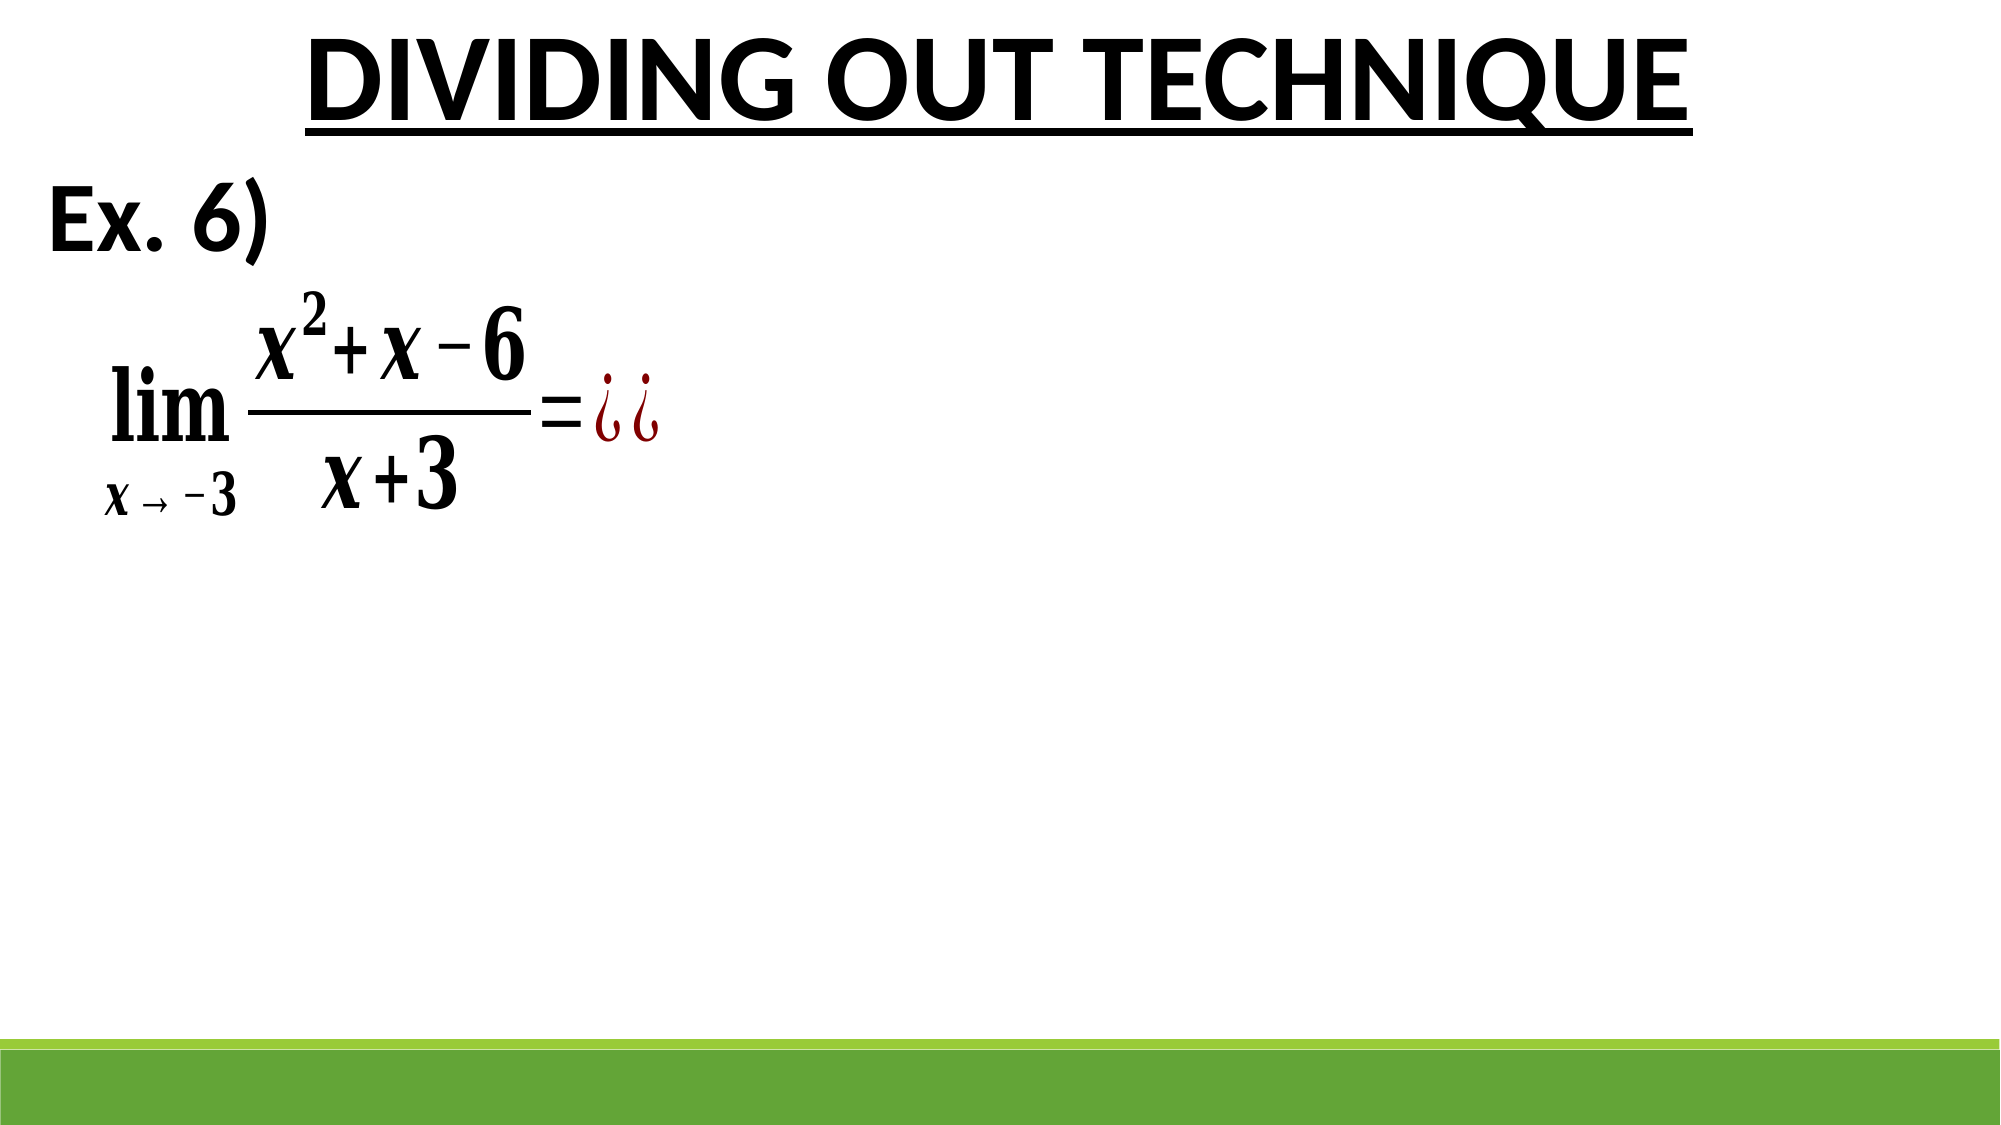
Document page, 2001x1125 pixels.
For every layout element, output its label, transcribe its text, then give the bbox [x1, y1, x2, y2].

text_box DIVIDING OUT TECHNIQUE [289, 0, 1710, 153]
text_box Ex. 6) [32, 143, 332, 279]
